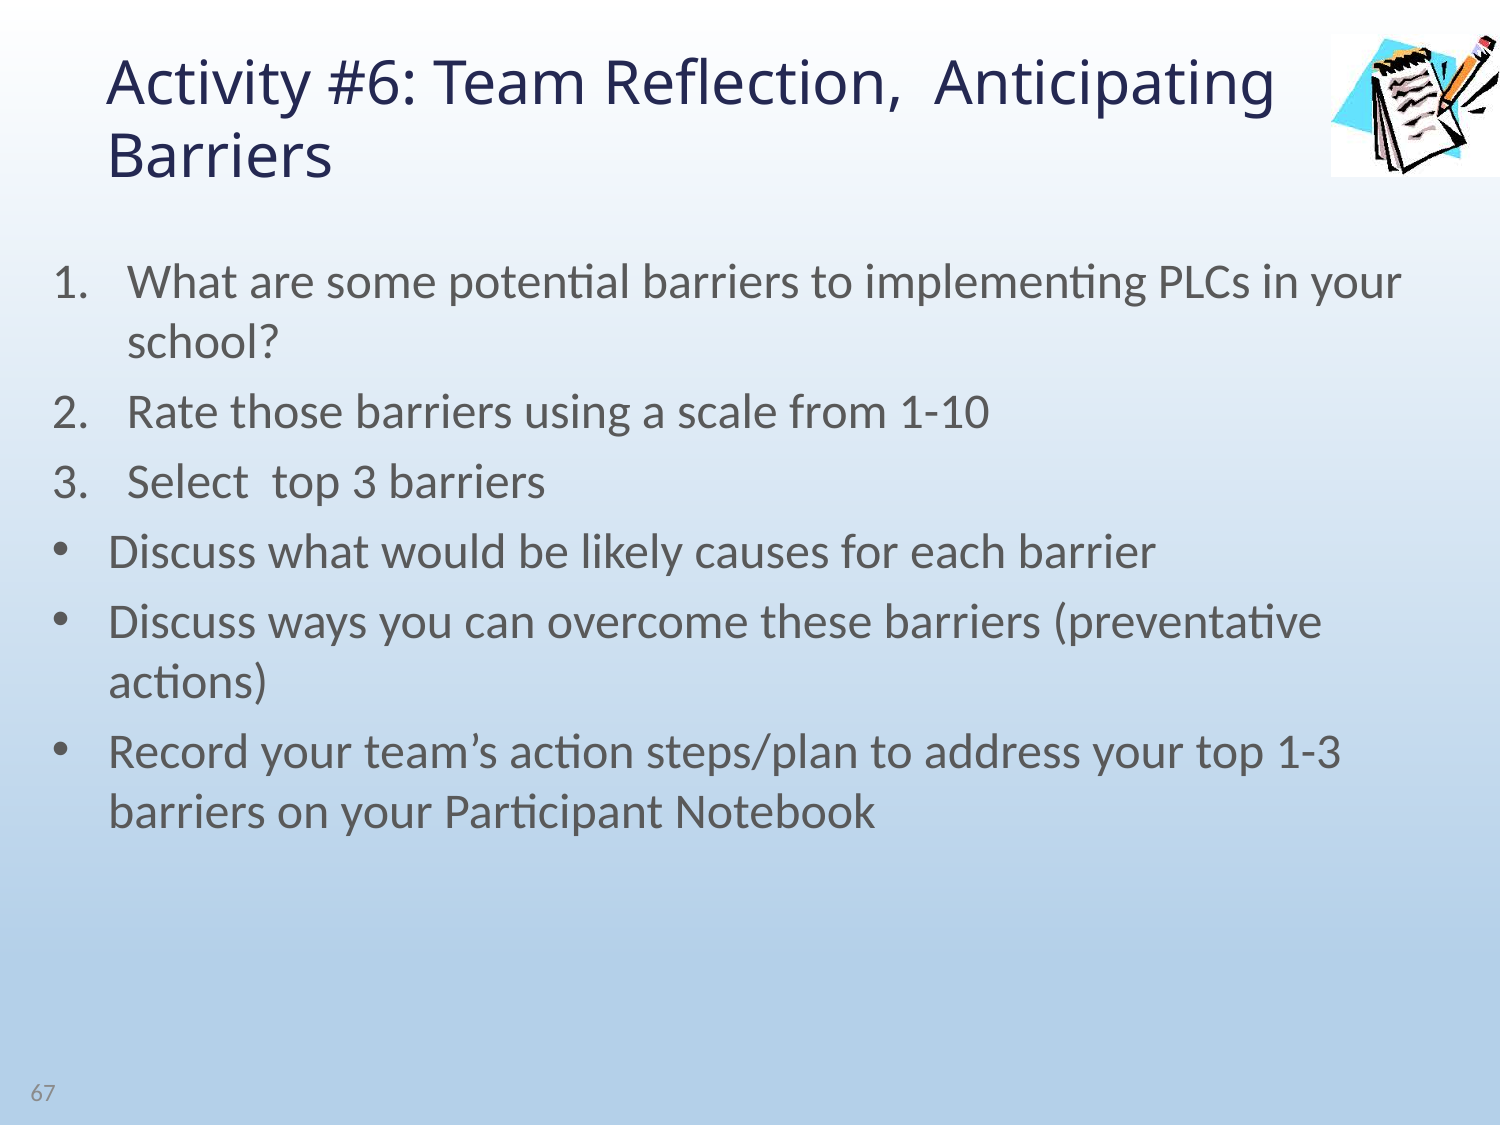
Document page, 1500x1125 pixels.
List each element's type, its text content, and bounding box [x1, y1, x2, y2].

title Activity #6: Team Reflection, Anticipating Barriers [91, 34, 1429, 197]
picture [1330, 34, 1500, 177]
list What are some potential barriers to implementing PLCs in your school? Rate those barriers using a scale from 1-10 Select top 3 barriers Discuss what would be likely causes for each barrier Discuss ways you can overcome these barriers (preventative actions) Record your team’s action steps/plan to address your top 1-3 barriers on your Participant Notebook [36, 241, 1475, 1104]
slide_number 67 [4, 1061, 71, 1122]
